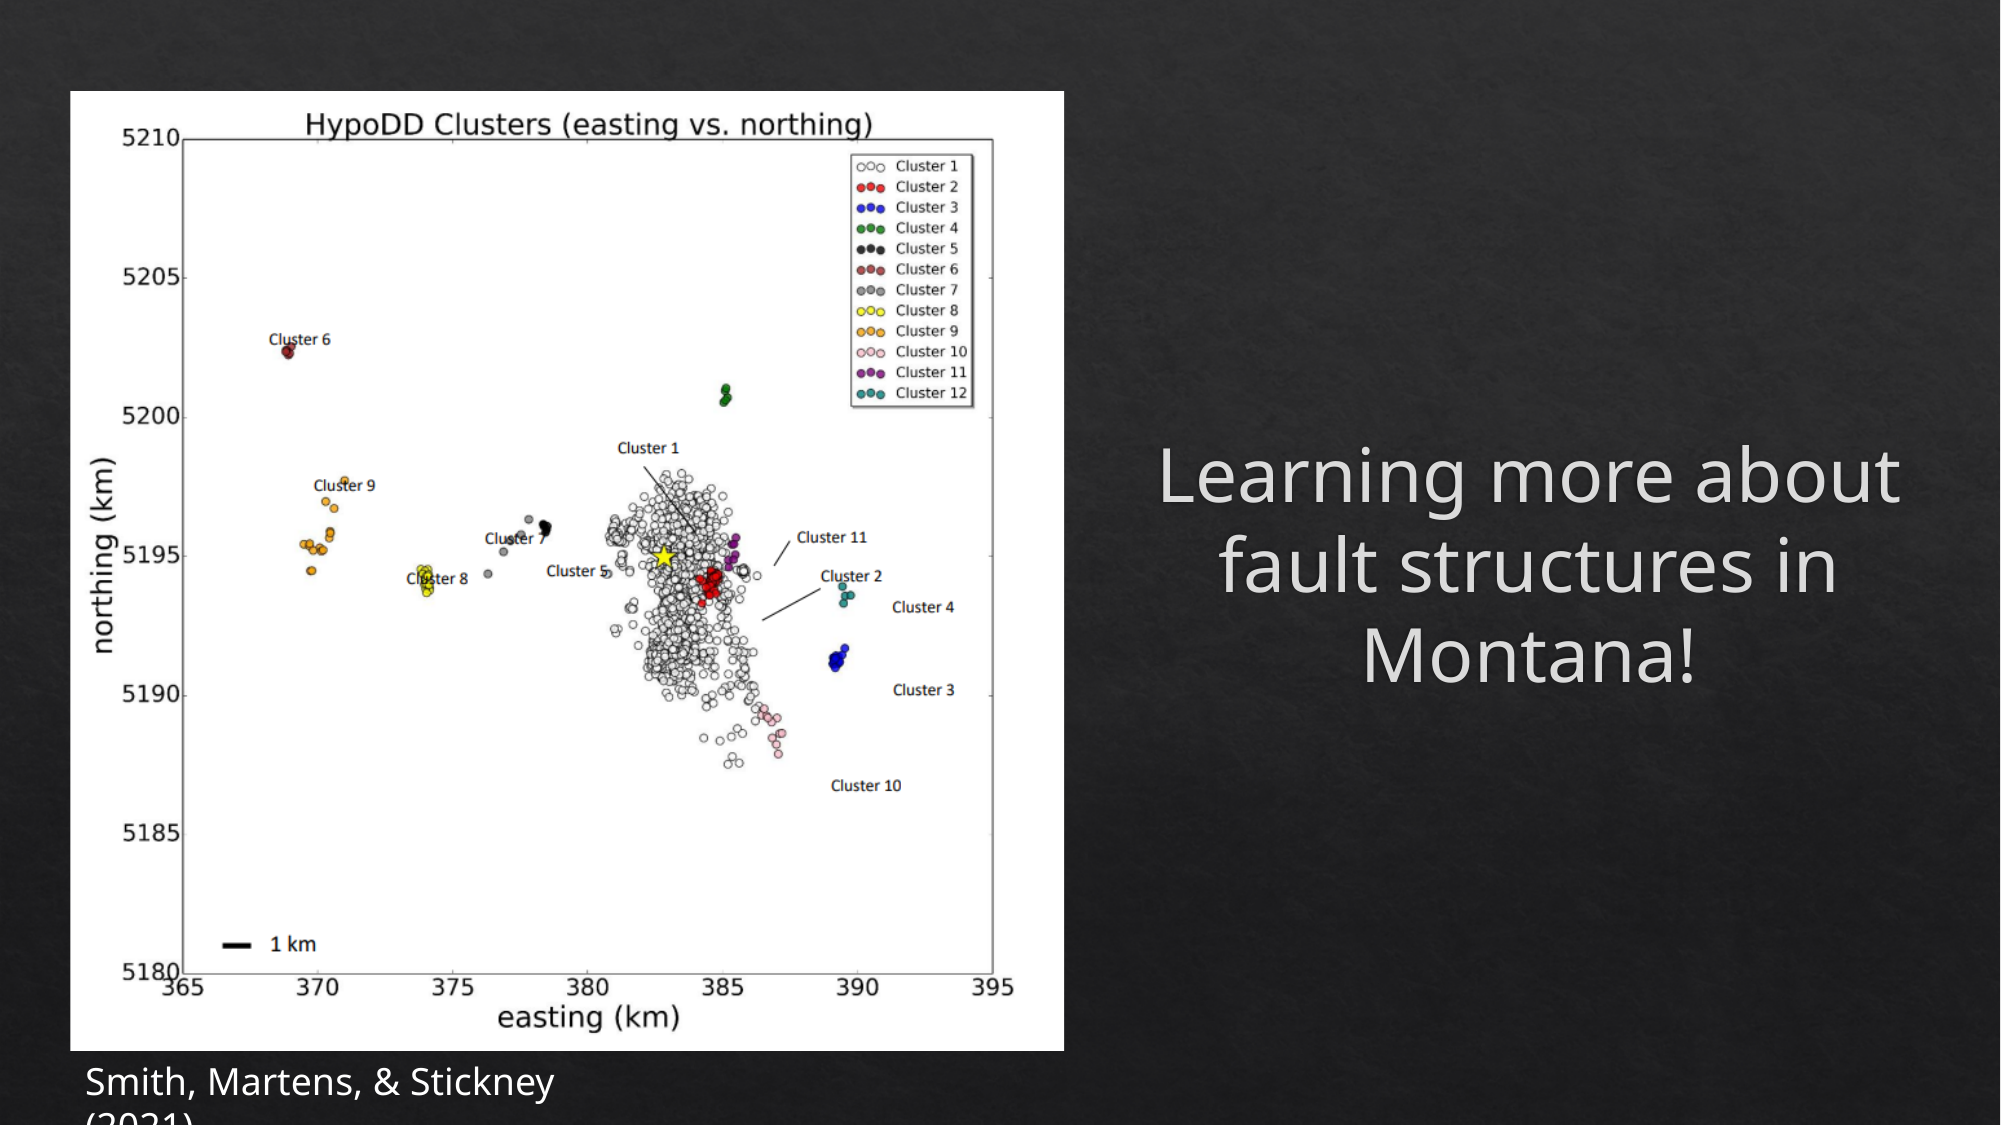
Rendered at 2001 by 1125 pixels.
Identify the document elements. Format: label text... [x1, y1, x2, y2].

title Learning more about fault structures in Montana! [1129, 418, 1930, 707]
text_box Smith, Martens, & Stickney (2021) [70, 1061, 681, 1125]
picture [70, 91, 1065, 1051]
